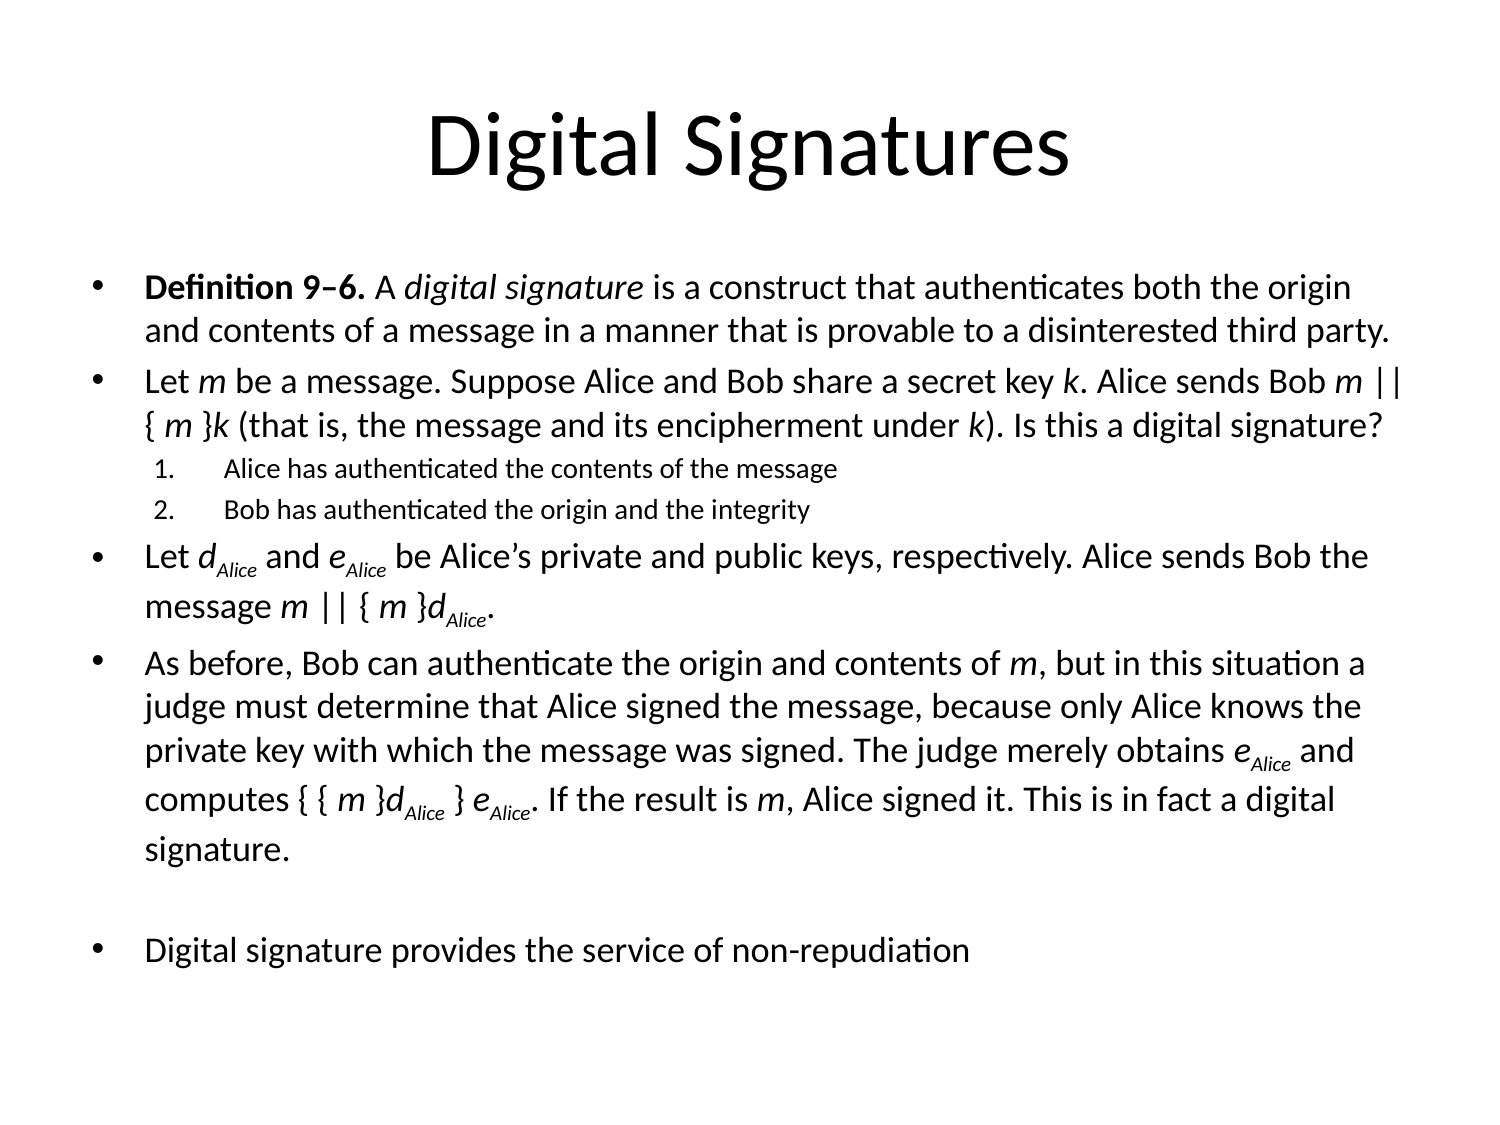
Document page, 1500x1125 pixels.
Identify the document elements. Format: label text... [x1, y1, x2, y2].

list Definition 9–6. A digital signature is a construct that authenticates both the origin and contents of a message in a manner that is provable to a disinterested third party. Let m be a message. Suppose Alice and Bob share a secret key k. Alice sends Bob m || { m }k (that is, the message and its encipherment under k). Is this a digital signature? Alice has authenticated the contents of the message Bob has authenticated the origin and the integrity Let dAlice and eAlice be Alice’s private and public keys, respectively. Alice sends Bob the message m || { m }dAlice. As before, Bob can authenticate the origin and contents of m, but in this situation a judge must determine that Alice signed the message, because only Alice knows the private key with which the message was signed. The judge merely obtains eAlice and computes { { m }dAlice } eAlice. If the result is m, Alice signed it. This is in fact a digital signature. Digital signature provides the service of non-repudiation [76, 255, 1427, 998]
title Digital Signatures [75, 45, 1425, 233]
